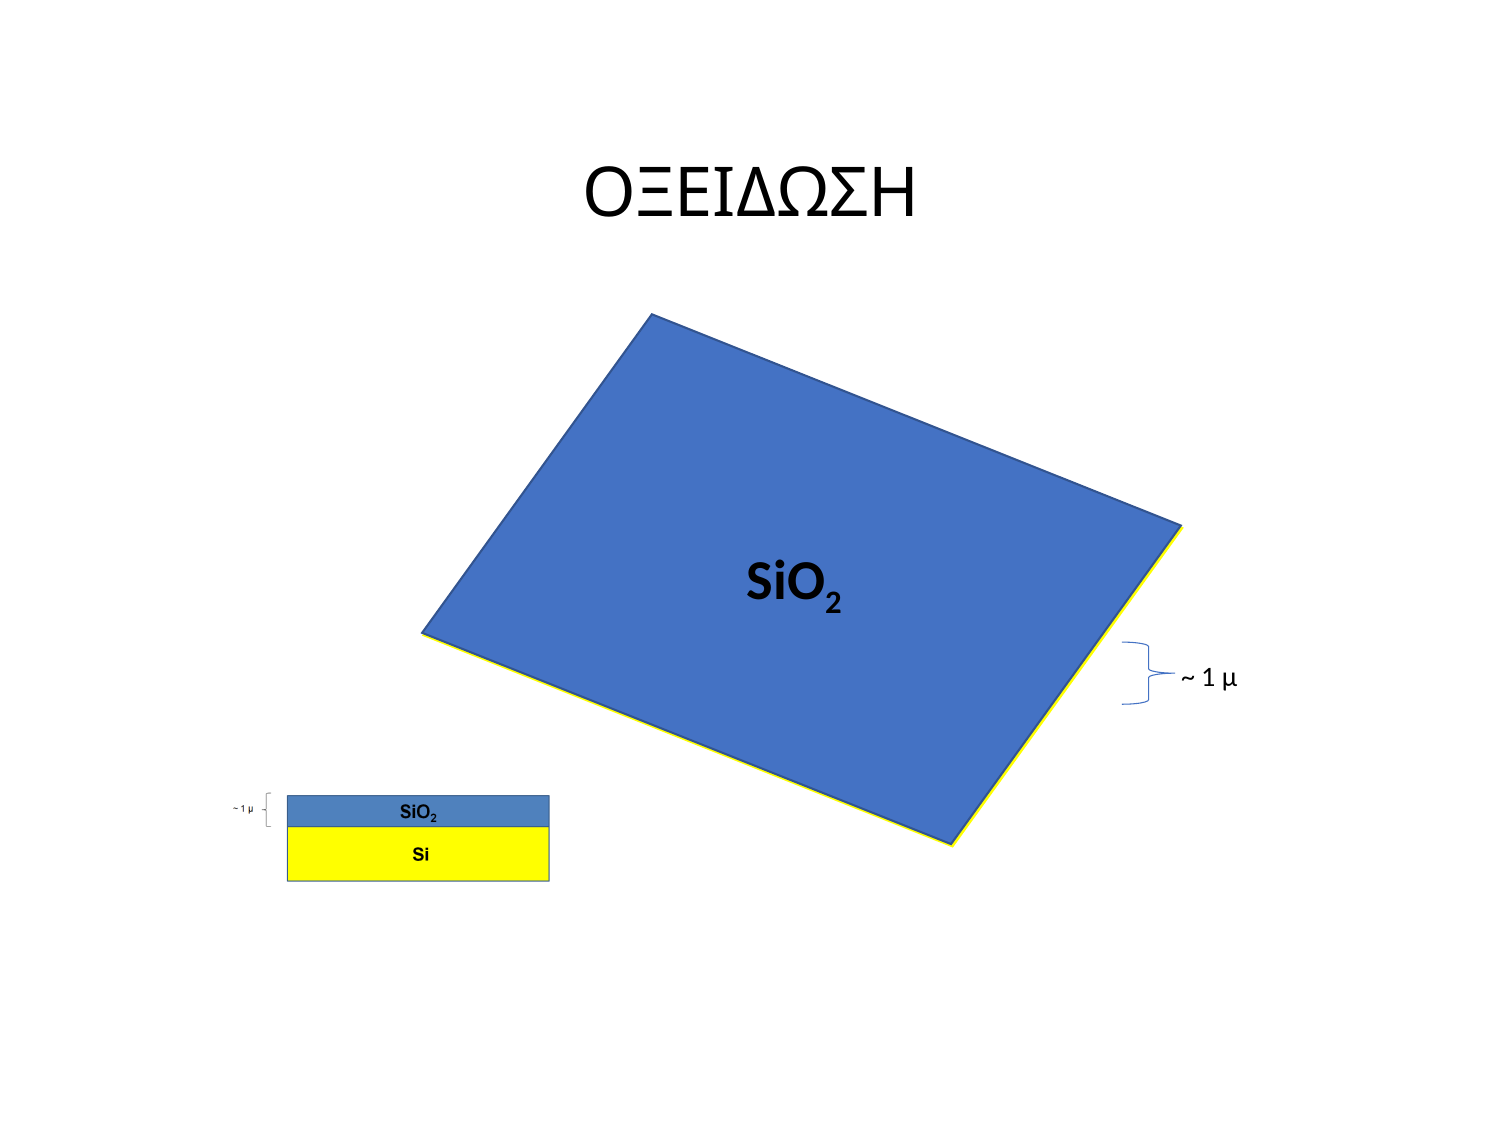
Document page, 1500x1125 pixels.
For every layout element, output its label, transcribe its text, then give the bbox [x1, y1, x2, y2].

text_box ΟΞΕΙΔΩΣΗ [245, 140, 1258, 282]
picture [227, 792, 550, 882]
text_box [420, 313, 1183, 846]
text_box SiO2 [608, 535, 981, 628]
text_box [1121, 641, 1176, 705]
text_box ~ 1 μ [1166, 651, 1260, 700]
